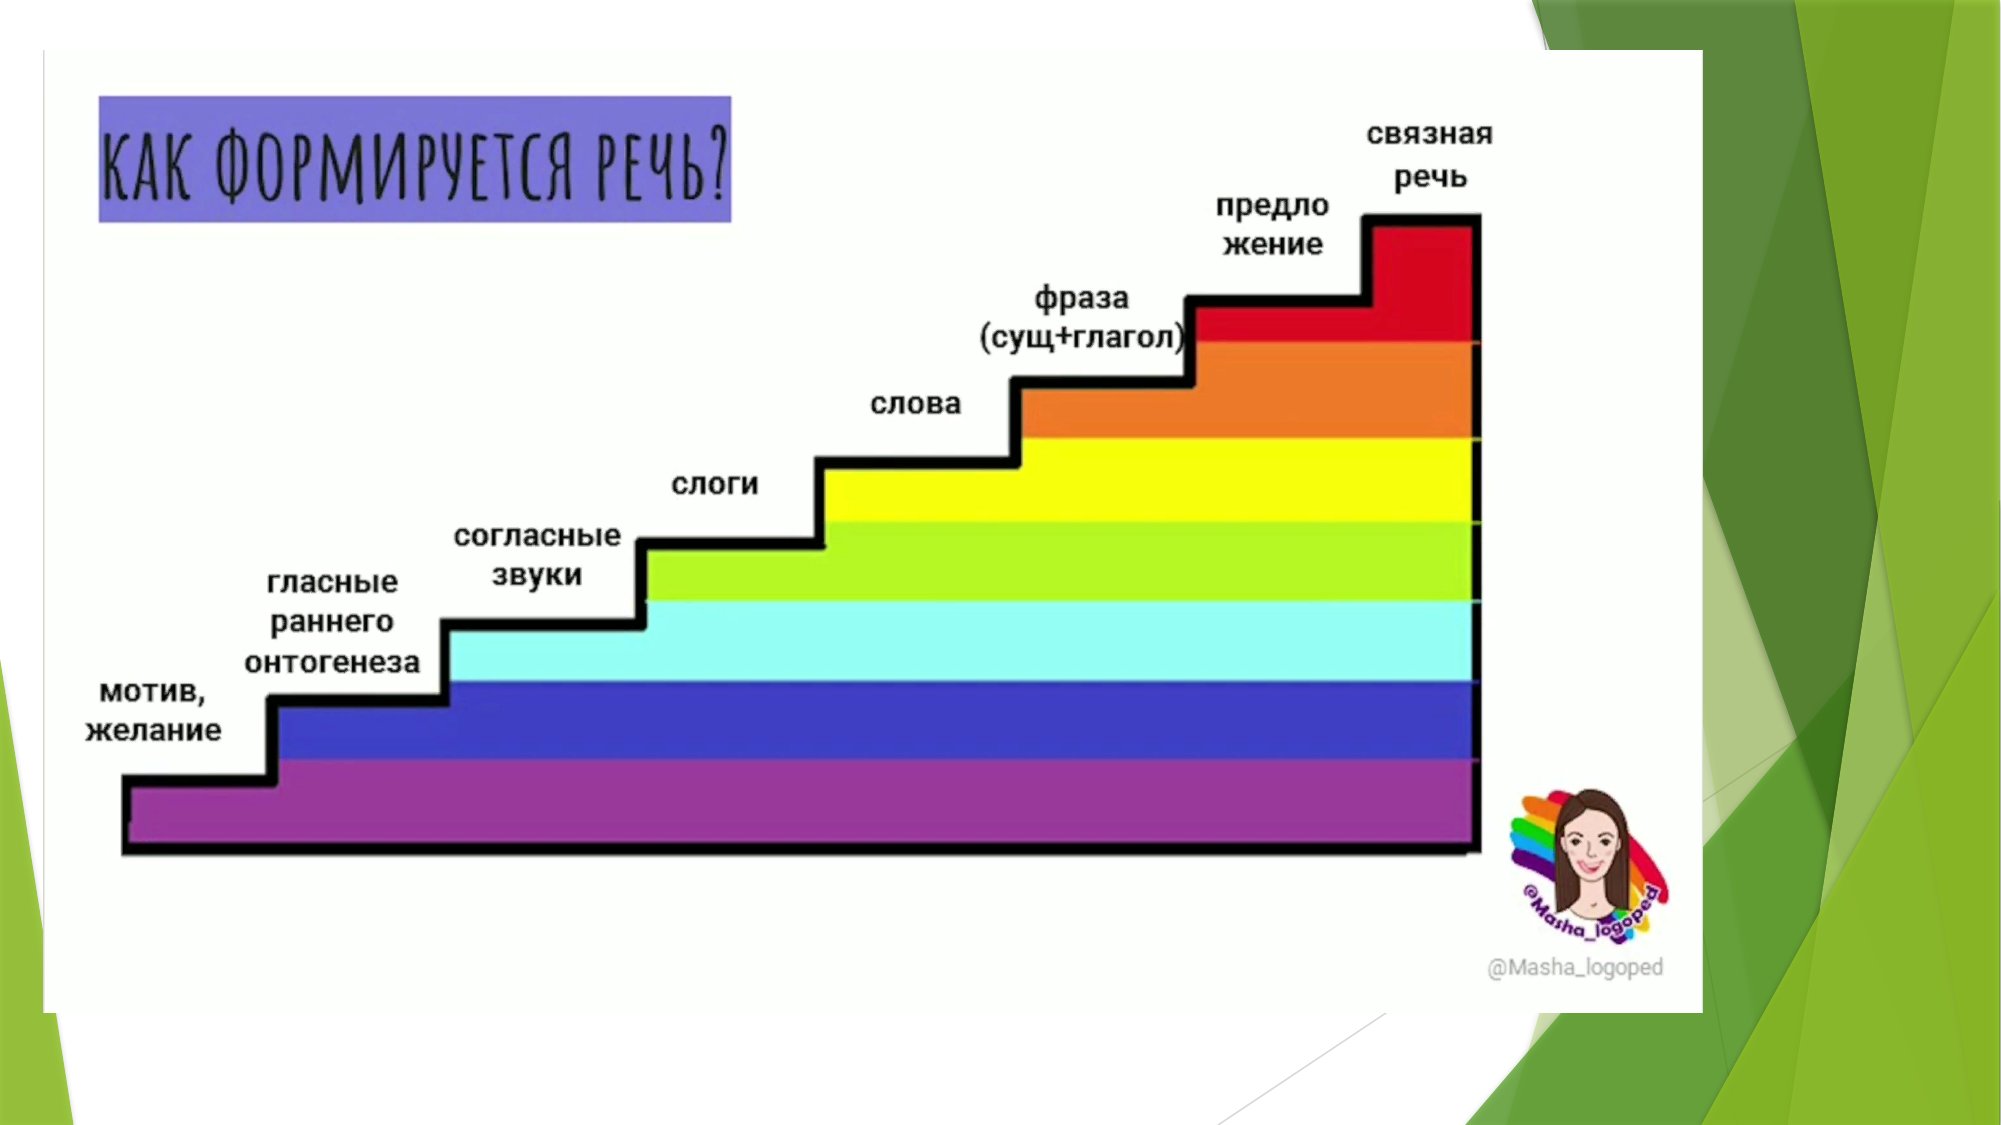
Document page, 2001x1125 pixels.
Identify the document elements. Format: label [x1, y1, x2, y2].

list [42, 50, 1704, 1014]
